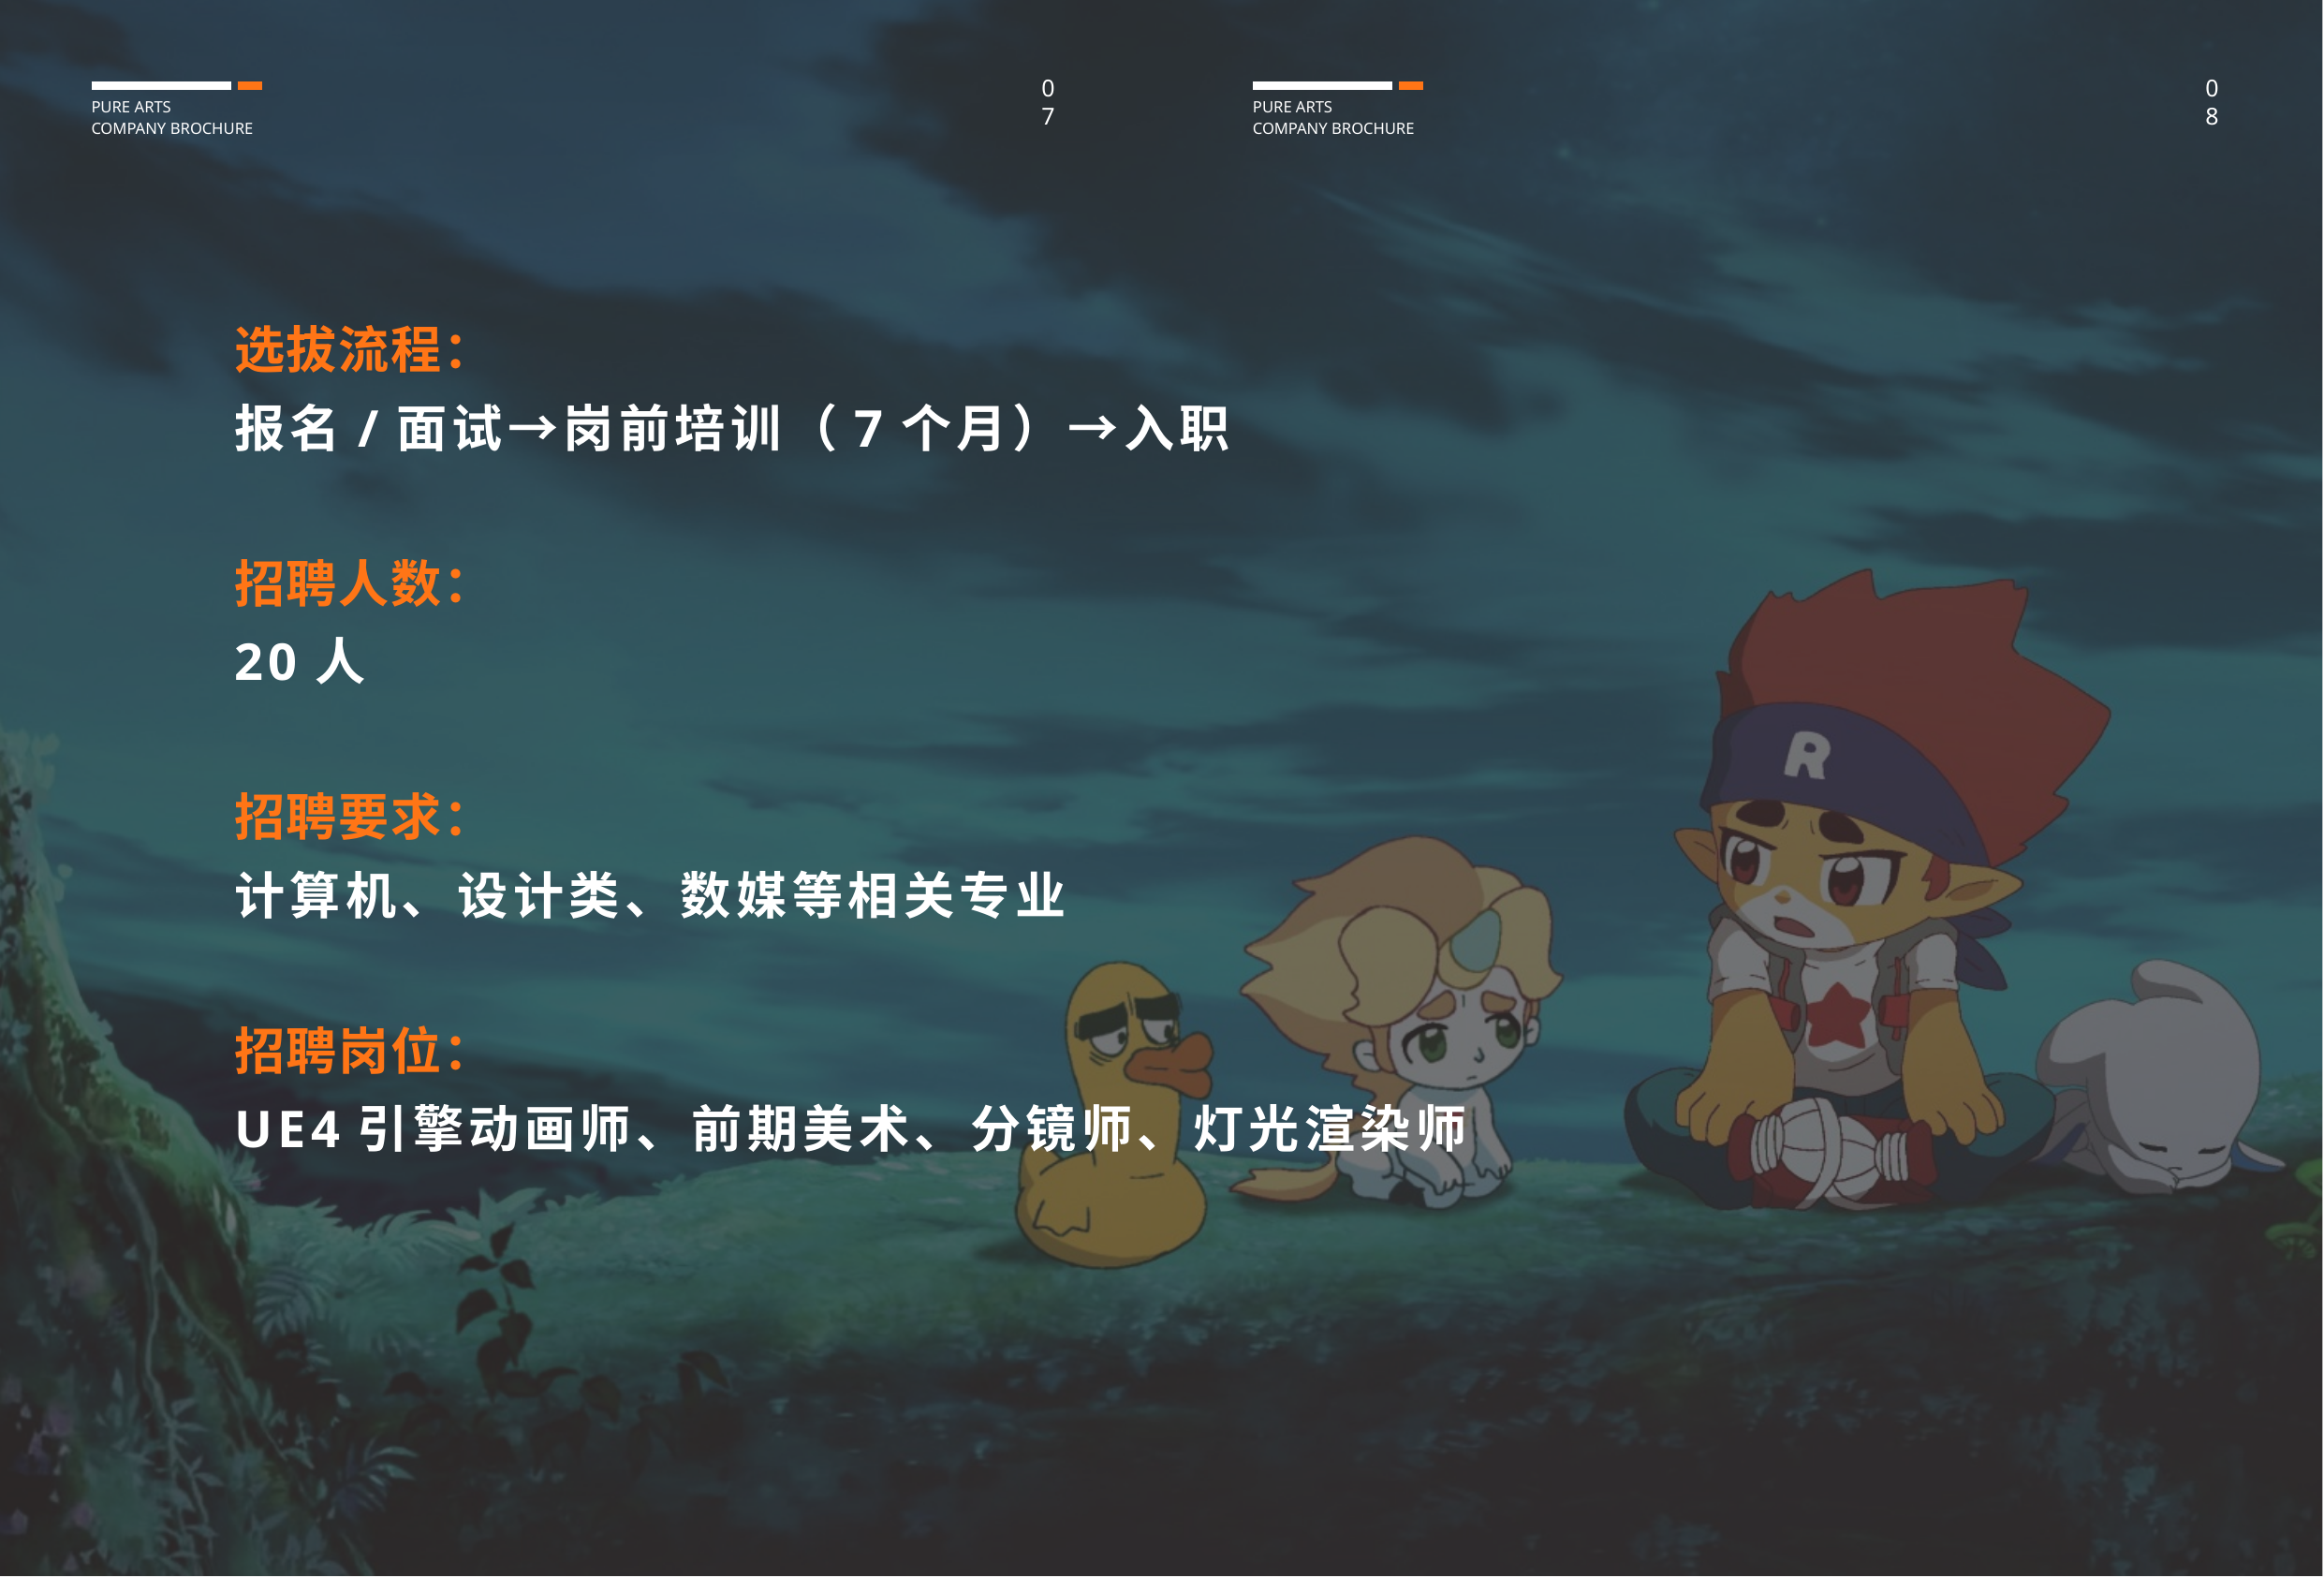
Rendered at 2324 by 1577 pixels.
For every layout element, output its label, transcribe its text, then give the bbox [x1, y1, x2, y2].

text_box [0, 0, 2323, 1577]
text_box PURE ARTS COMPANY BROCHURE [89, 92, 265, 138]
text_box PURE ARTS COMPANY BROCHURE [1250, 92, 1426, 138]
text_box 07 [1039, 71, 1068, 130]
text_box 选拔流程： 报名/面试→岗前培训（7个月）→入职 招聘人数： 20人 招聘要求： 计算机、设计类、数媒等相关专业 招聘岗位： UE4引擎动画师、前期美术、分镜师、灯光渲染师 [231, 302, 2173, 1200]
text_box 08 [2203, 71, 2232, 130]
